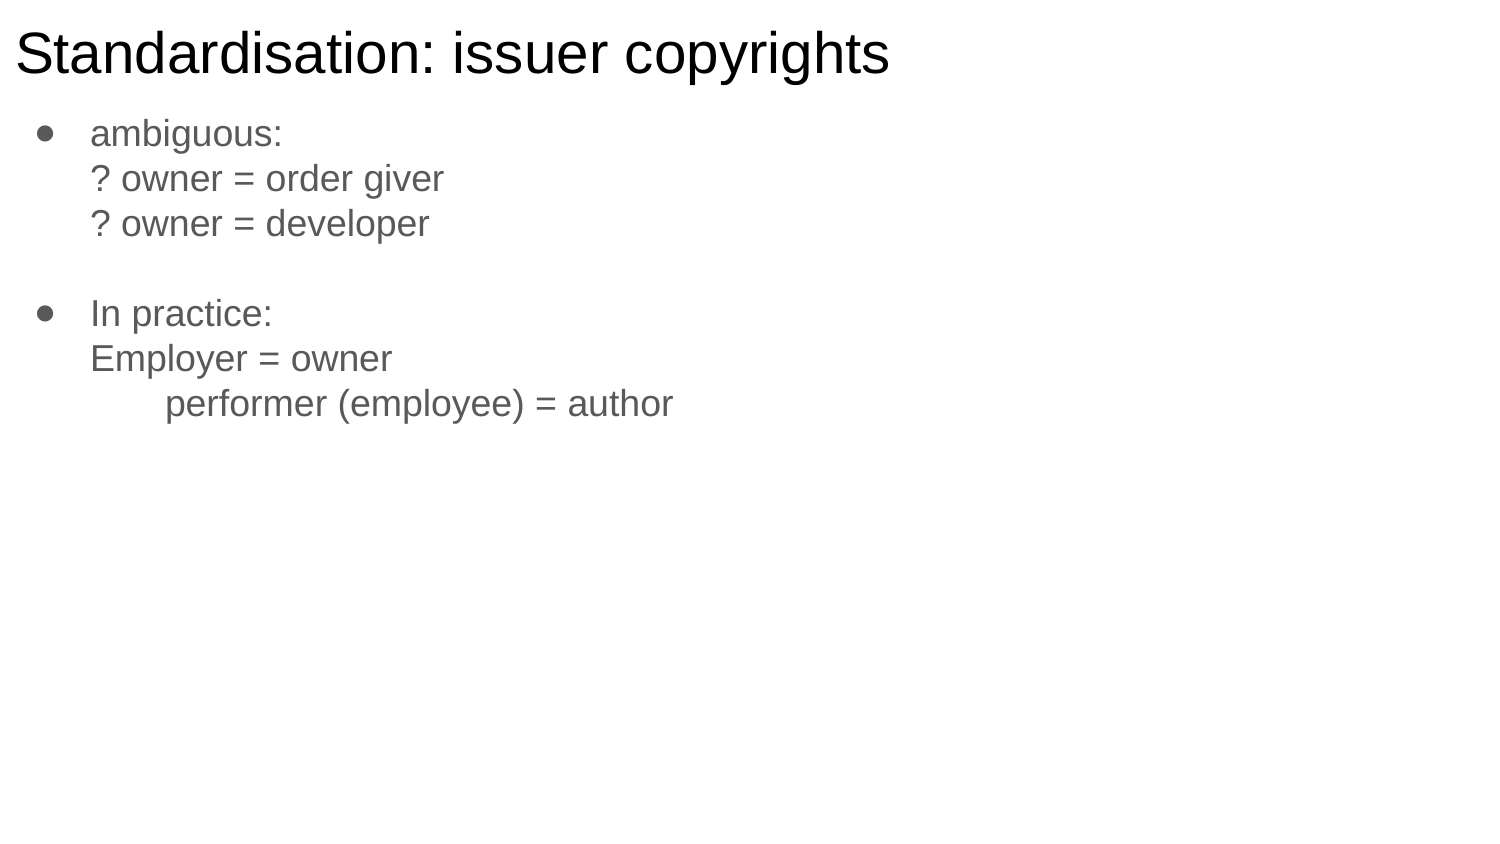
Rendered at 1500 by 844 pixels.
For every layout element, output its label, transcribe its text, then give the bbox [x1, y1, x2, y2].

title Standardisation: issuer copyrights [0, 0, 1398, 93]
list ambiguous: ? owner = order giver ? owner = developer In practice: Employer = owner performer (employee) = author [0, 93, 1500, 844]
